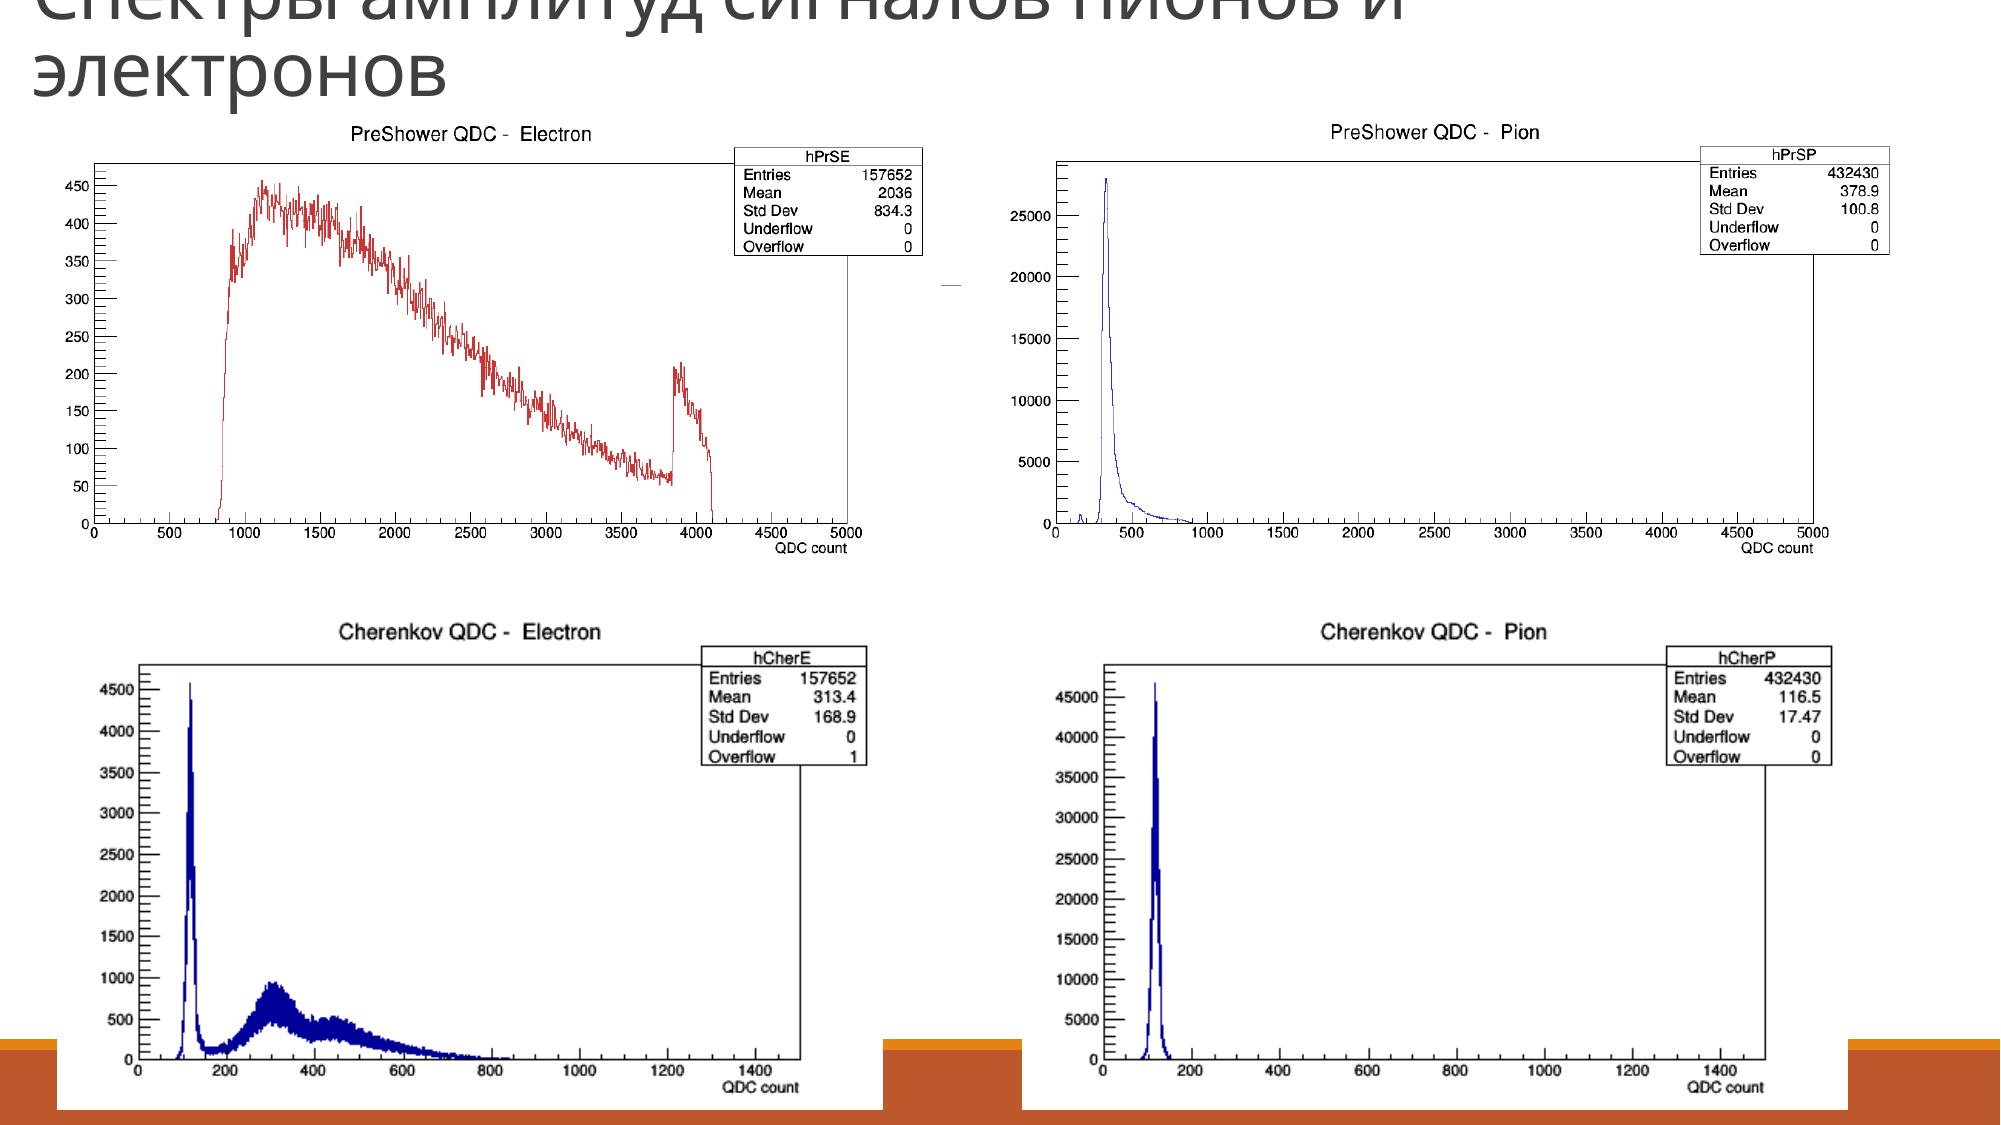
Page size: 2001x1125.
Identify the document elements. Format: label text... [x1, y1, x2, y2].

picture [1021, 614, 1848, 1110]
picture [57, 614, 884, 1110]
title Спектры амплитуд сигналов пионов и электронов [17, 0, 1668, 119]
picture [0, 118, 941, 569]
picture [960, 115, 1908, 569]
